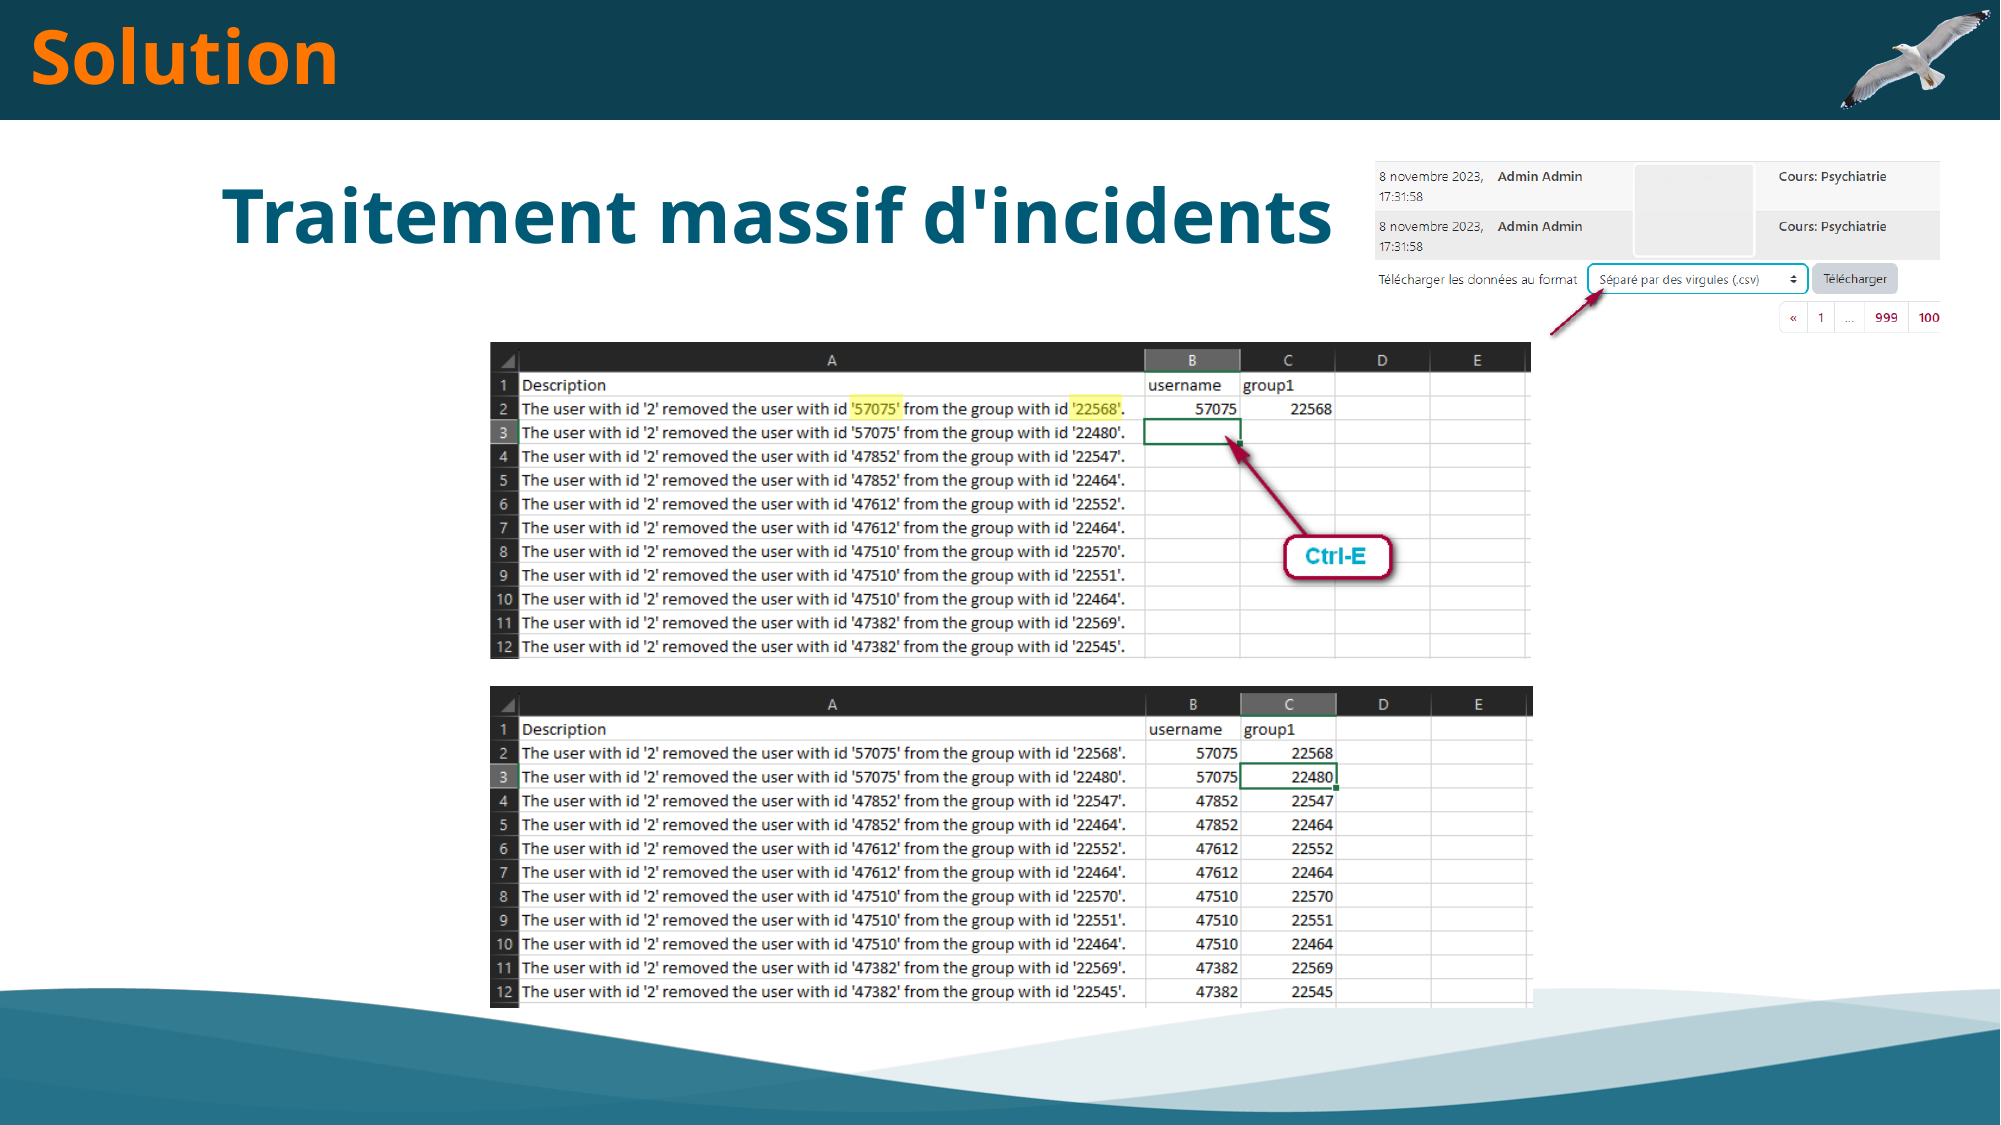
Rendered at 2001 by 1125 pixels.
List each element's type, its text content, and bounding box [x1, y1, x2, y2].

text_box Solution [15, 12, 606, 109]
text_box Traitement massif d'incidents [206, 171, 1362, 297]
picture [1820, 0, 2000, 120]
picture [0, 686, 2000, 1125]
picture [490, 157, 1940, 659]
